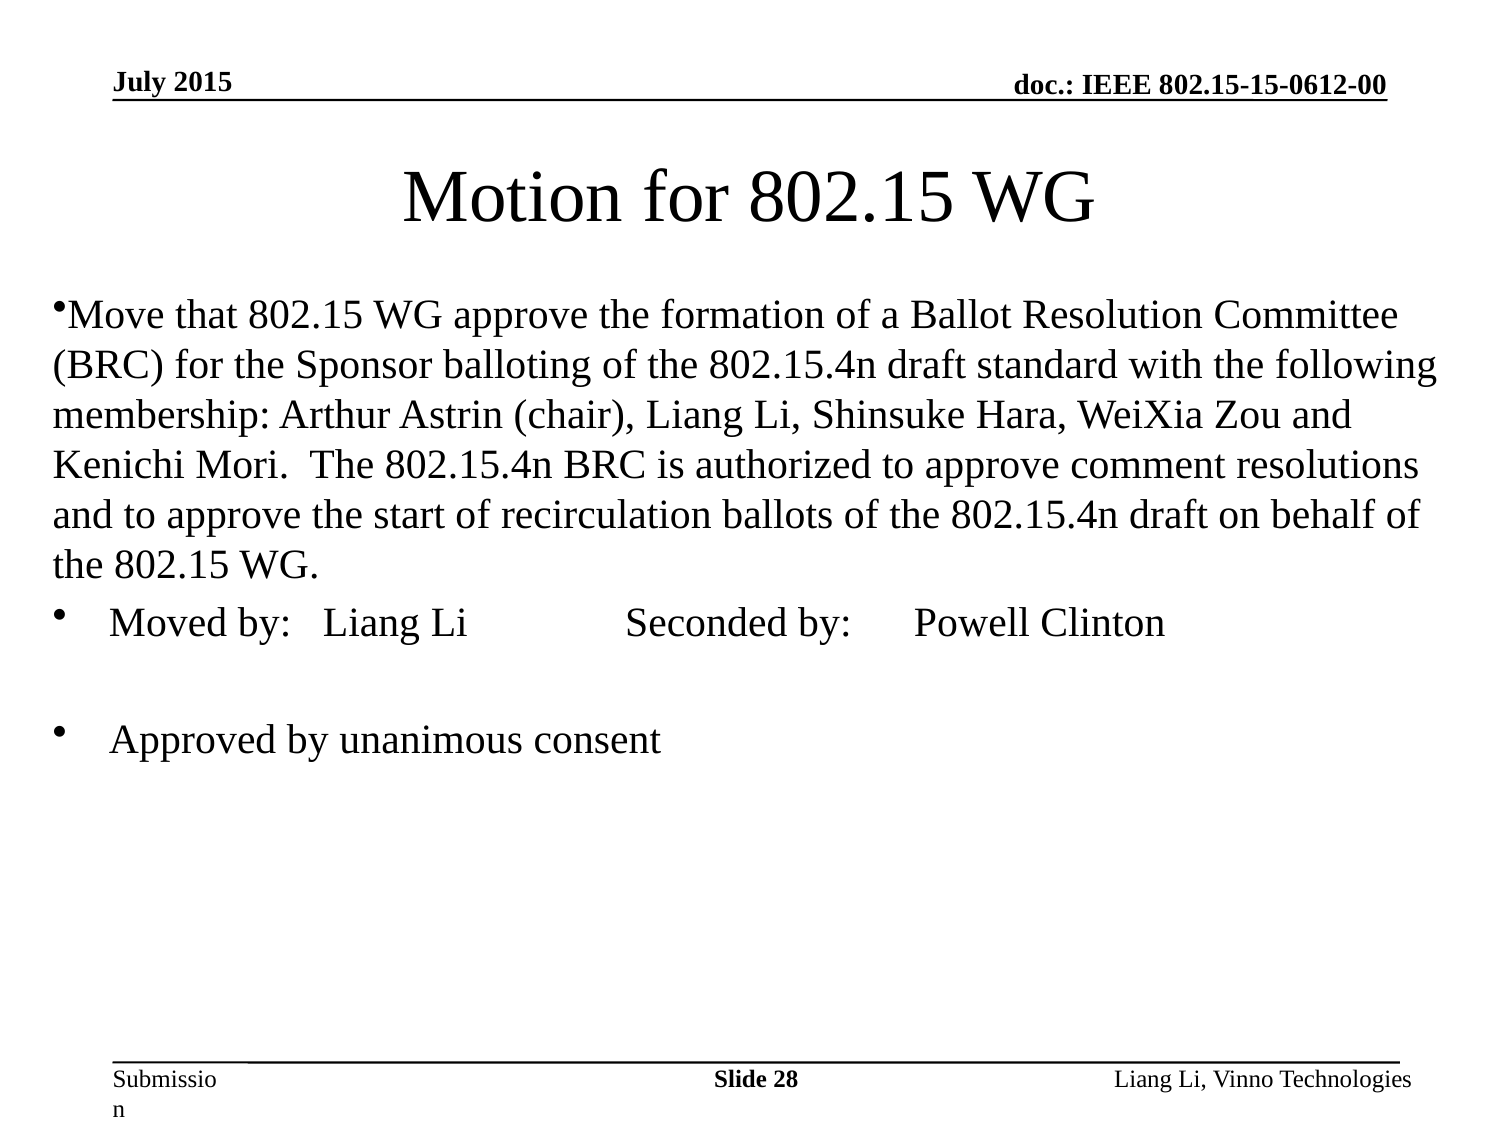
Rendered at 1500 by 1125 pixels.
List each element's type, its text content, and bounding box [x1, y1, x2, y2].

title Motion for 802.15 WG [41, 103, 1459, 278]
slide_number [112, 62, 375, 98]
footer Liang Li, Vinno Technologies [900, 1062, 1413, 1093]
slide_number Slide 28 [712, 1062, 800, 1093]
list Move that 802.15 WG approve the formation of a Ballot Resolution Committee (BRC) for the Sponsor balloting of the 802.15.4n draft standard with the following membership: Arthur Astrin (chair), Liang Li, Shinsuke Hara, WeiXia Zou and Kenichi Mori. The 802.15.4n BRC is authorized to approve comment resolutions and to approve the start of recirculation ballots of the 802.15.4n draft on behalf of the 802.15 WG. Moved by: Liang Li Seconded by: Powell Clinton Approved by unanimous consent [37, 278, 1463, 892]
